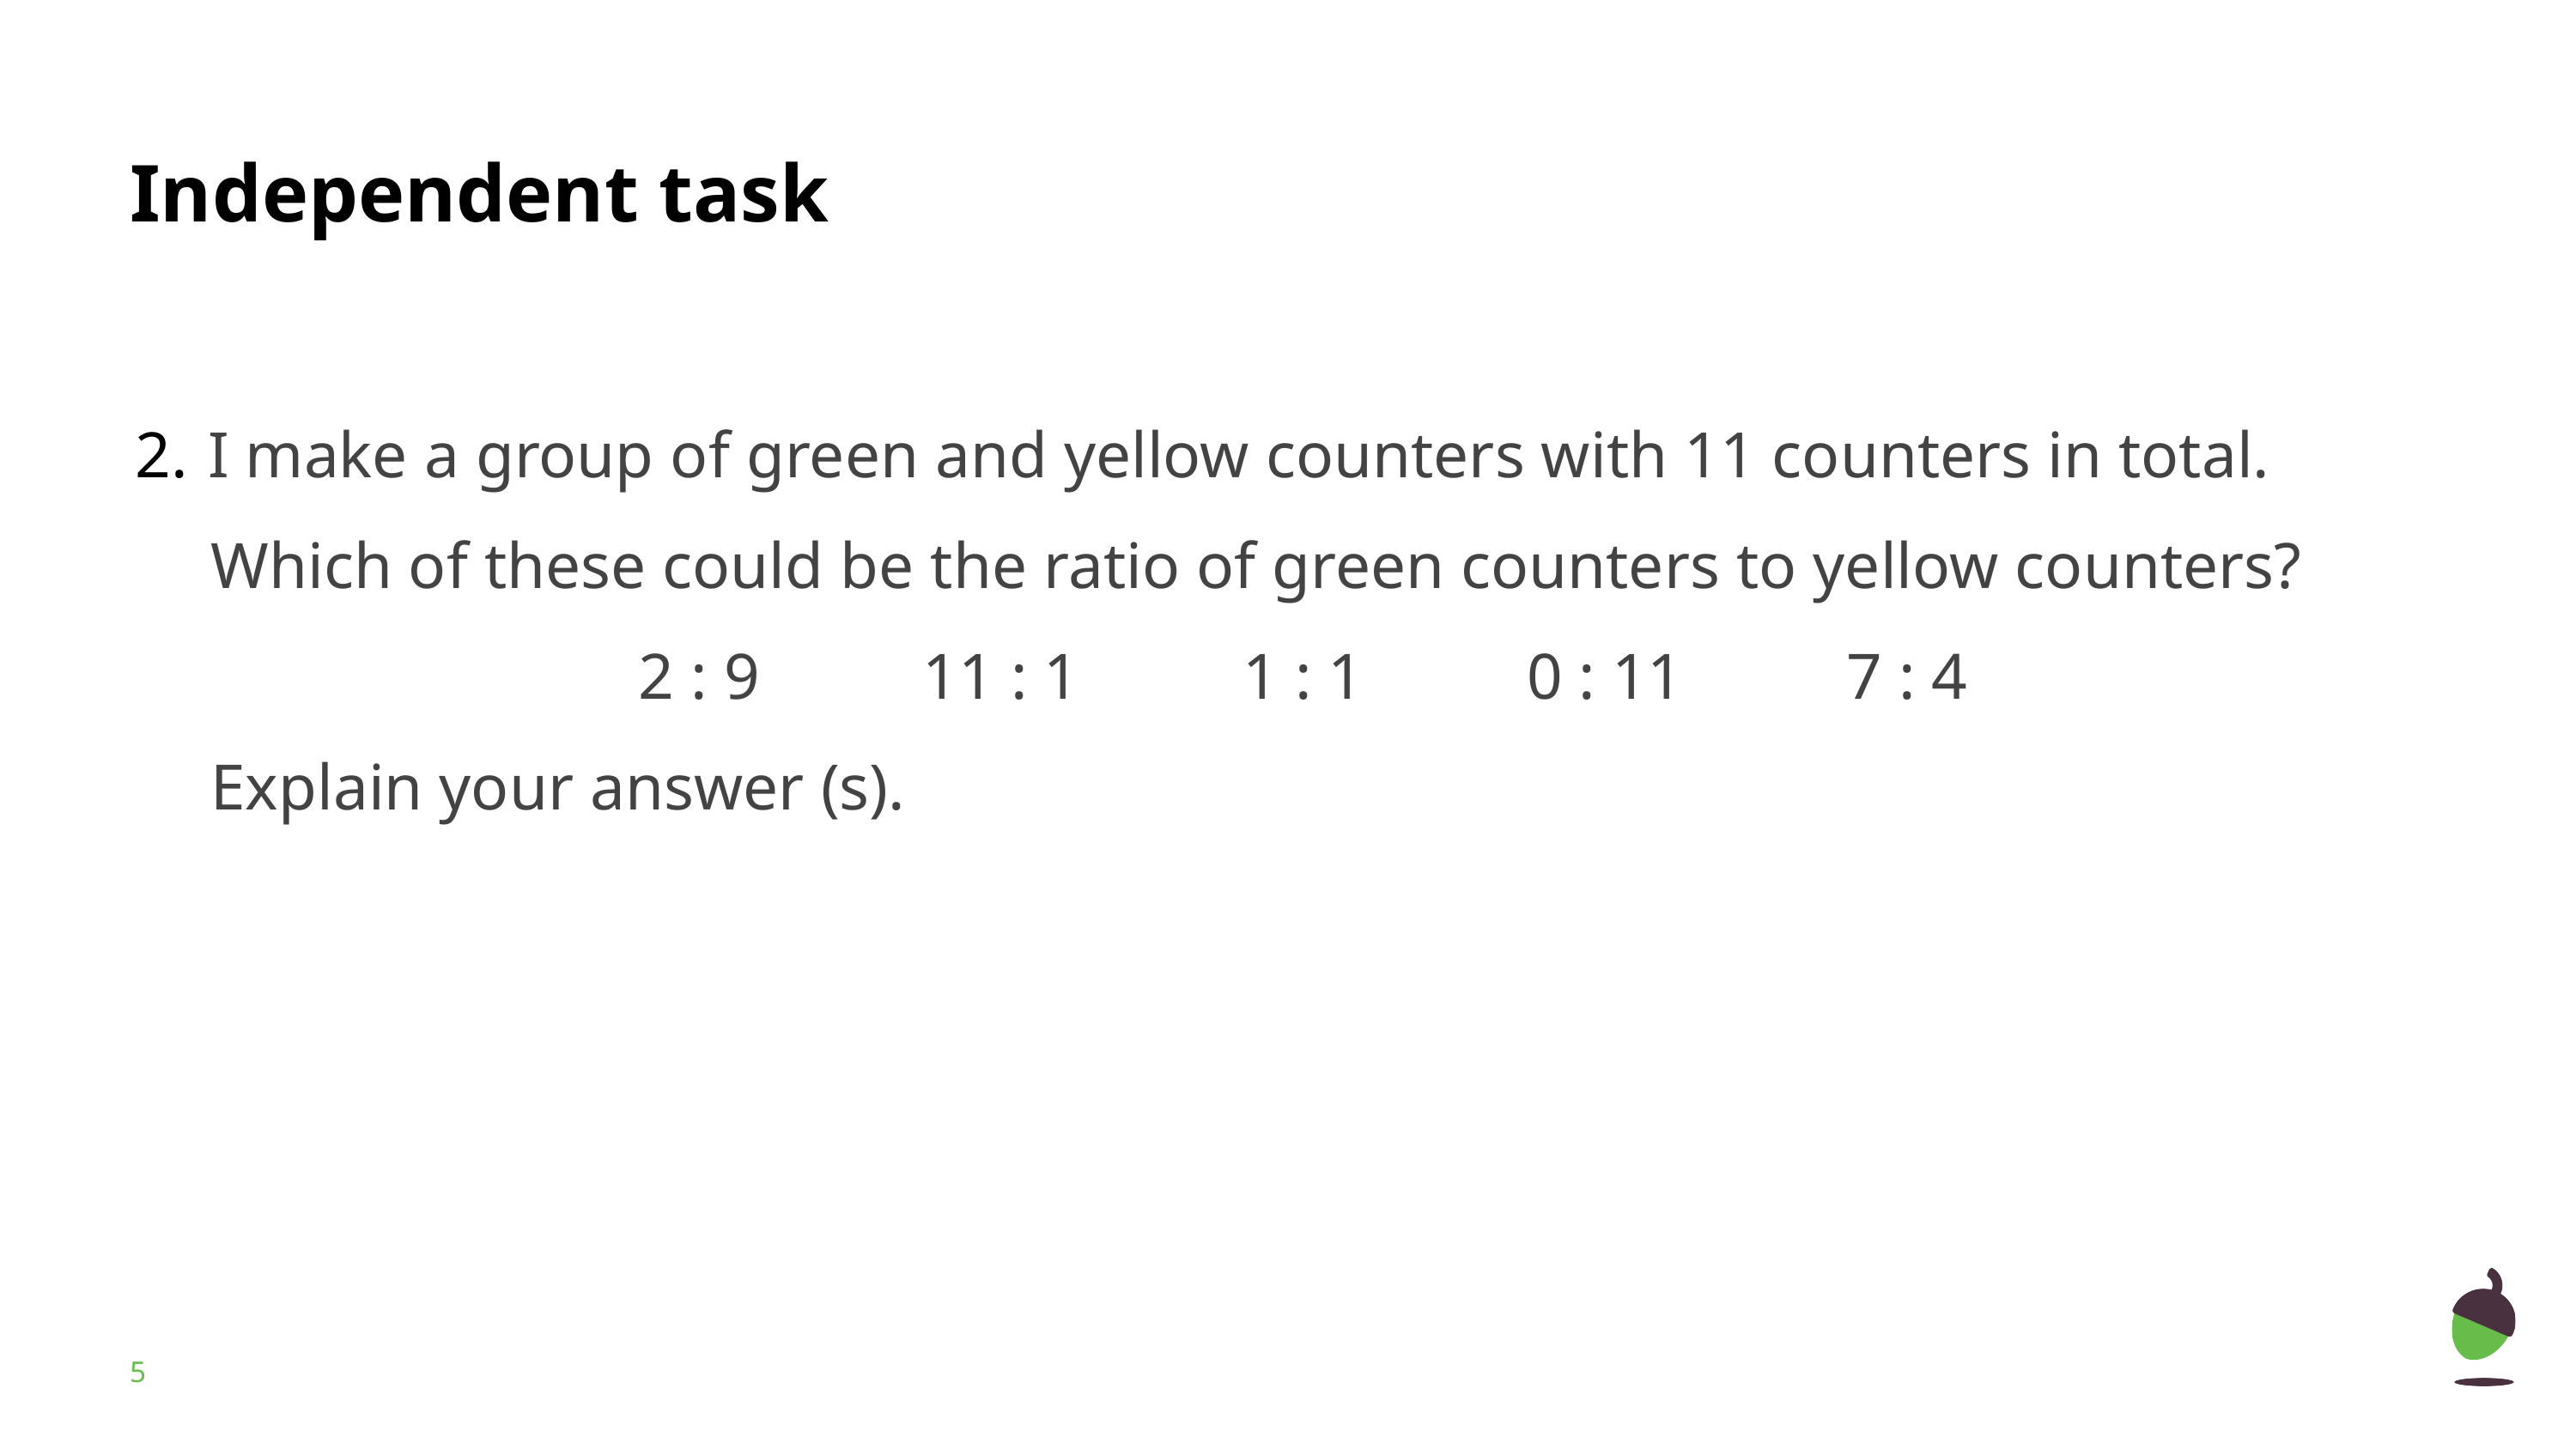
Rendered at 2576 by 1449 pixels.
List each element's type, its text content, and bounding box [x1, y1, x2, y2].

picture [2451, 1268, 2516, 1386]
text_box I make a group of green and yellow counters with 11 counters in total. Which of these could be the ratio of green counters to yellow counters? 2 : 9 11 : 1 1 : 1 0 : 11 7 : 4 Explain your answer (s). [122, 408, 2409, 909]
